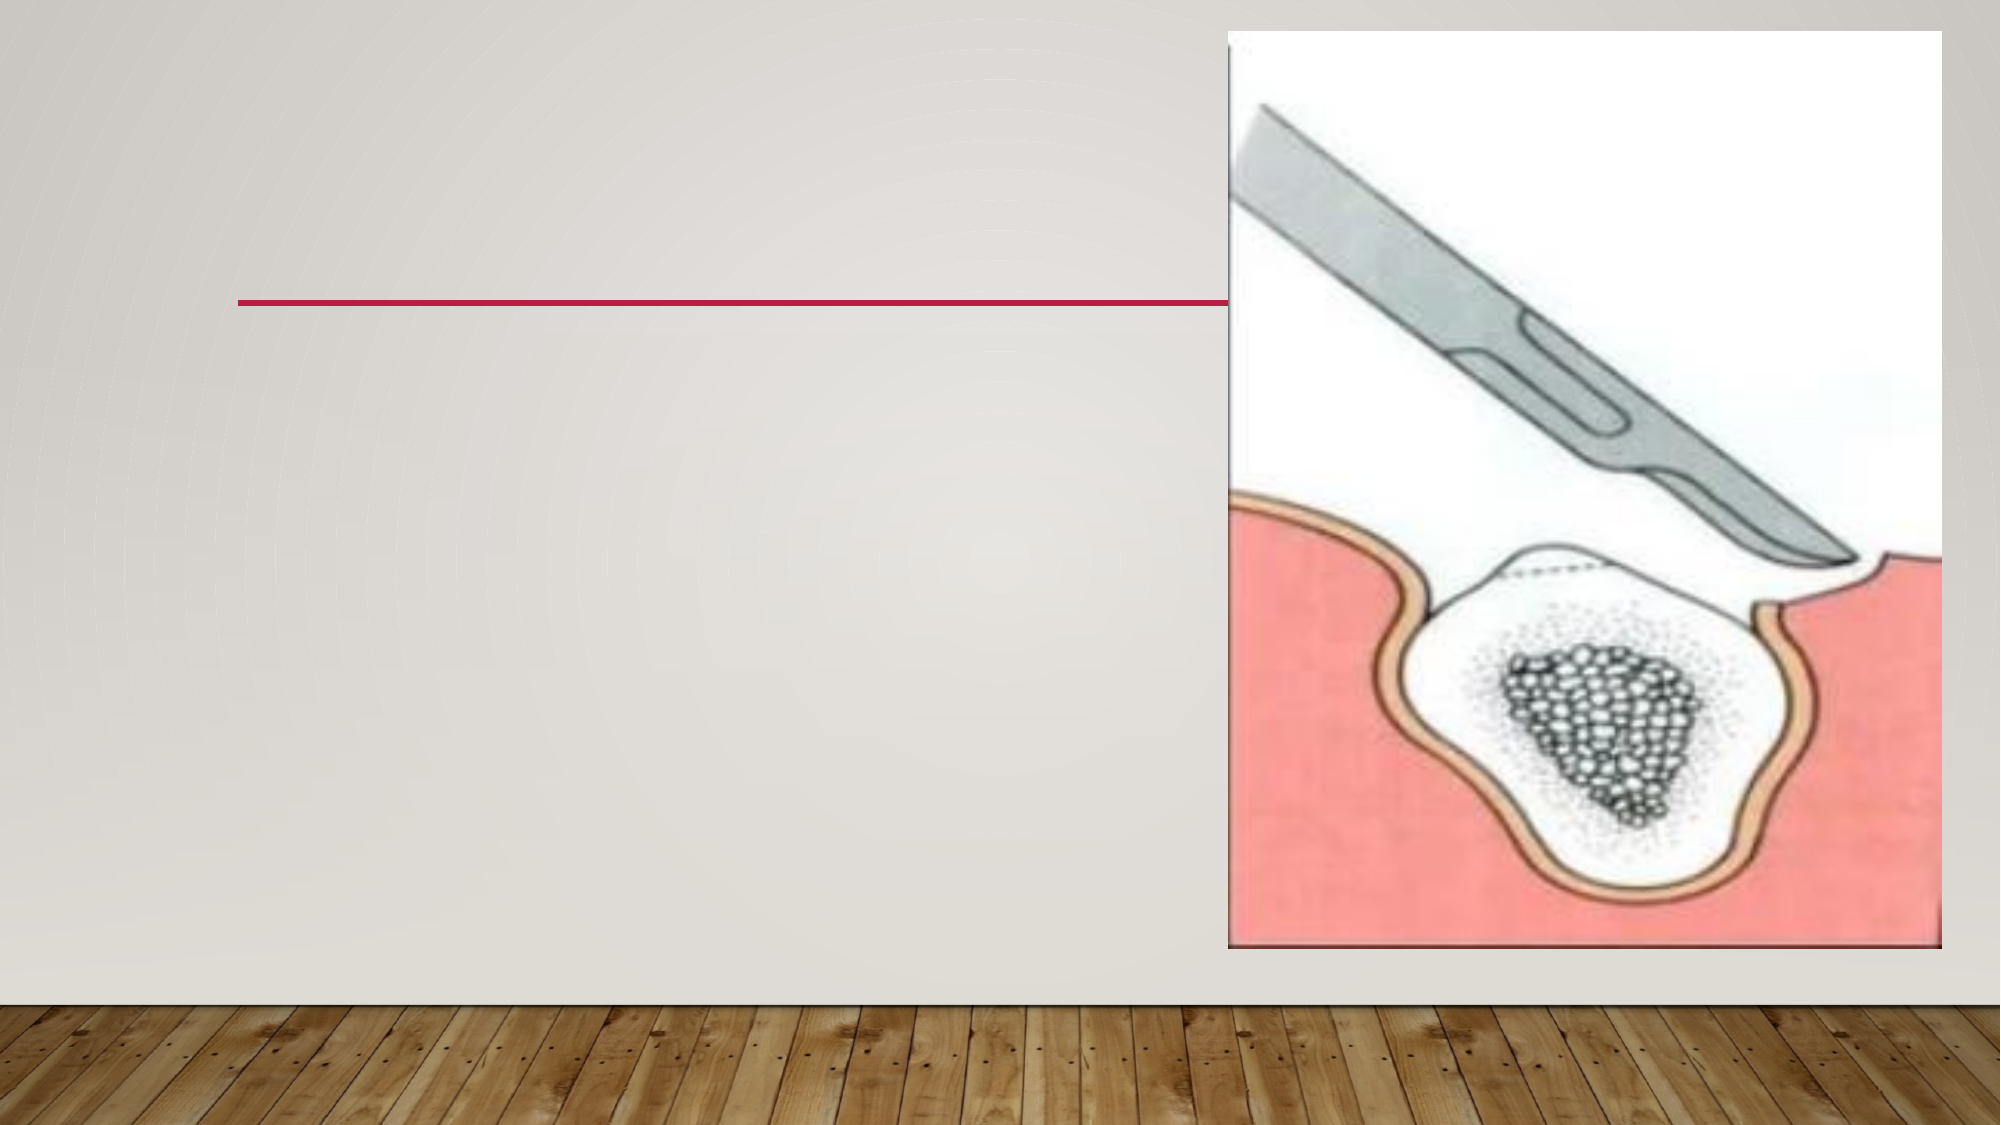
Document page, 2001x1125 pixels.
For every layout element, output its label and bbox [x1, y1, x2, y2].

list [1227, 31, 1943, 949]
picture [0, 1005, 2000, 1125]
